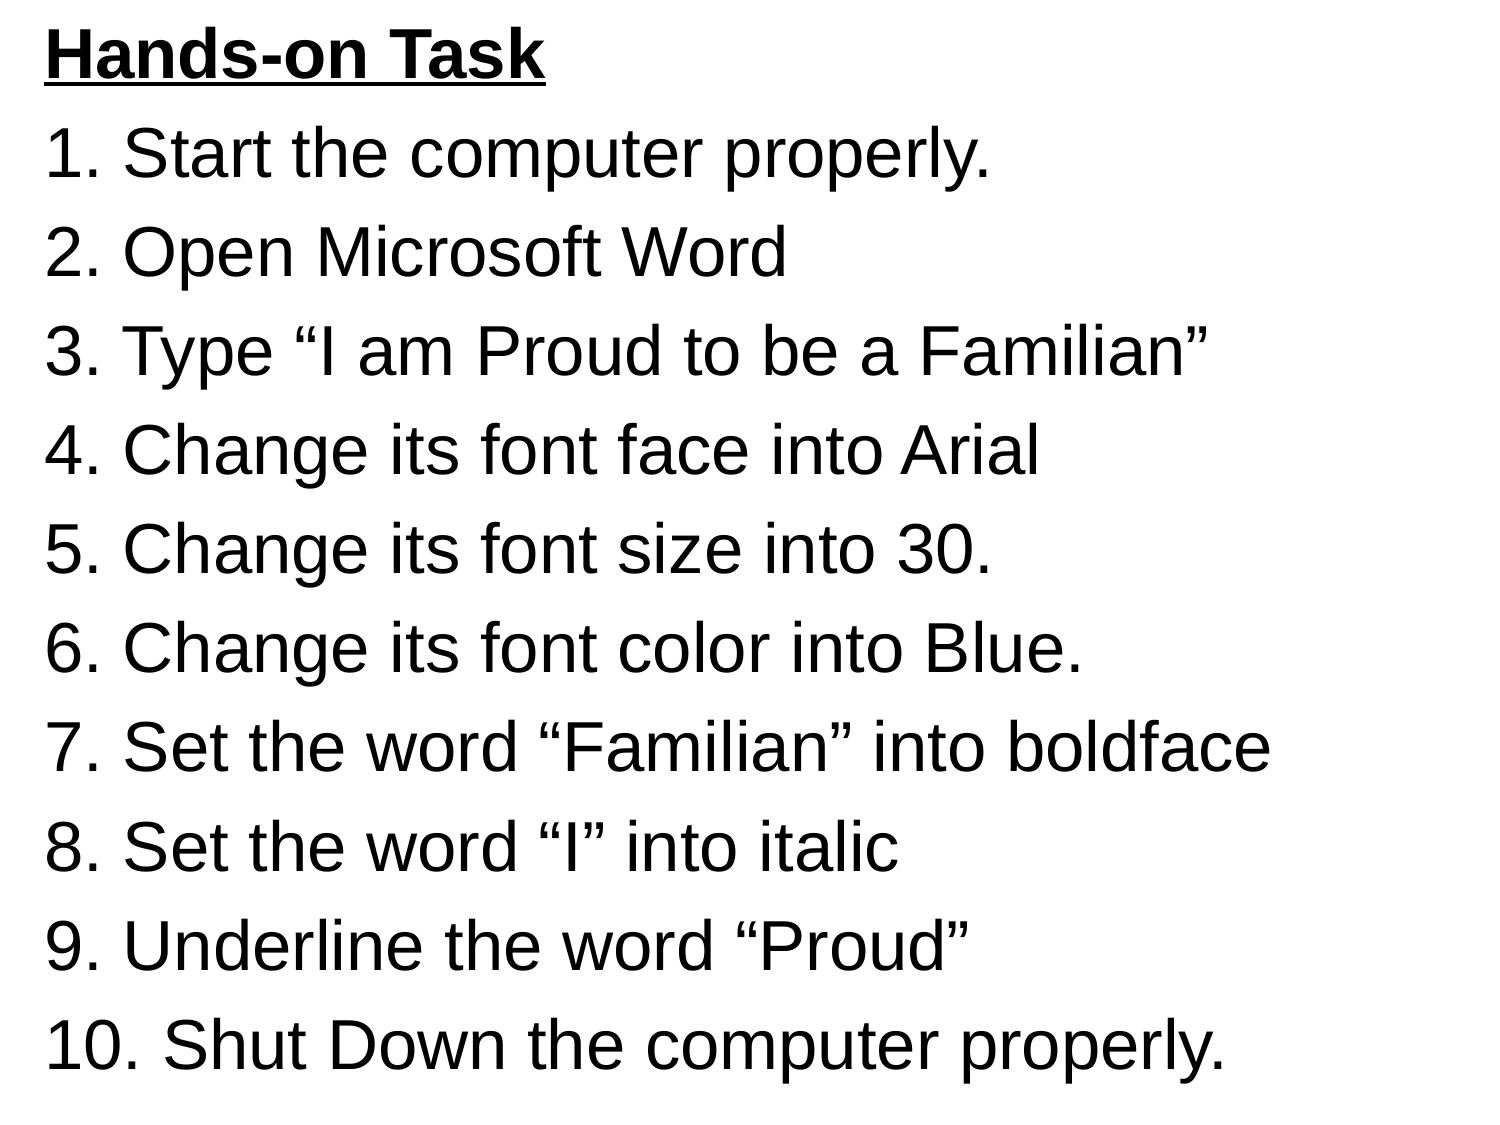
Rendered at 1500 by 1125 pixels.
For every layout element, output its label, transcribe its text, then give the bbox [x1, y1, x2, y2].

list Hands-on Task 1. Start the computer properly. 2. Open Microsoft Word 3. Type “I am Proud to be a Familian” 4. Change its font face into Arial 5. Change its font size into 30. 6. Change its font color into Blue. 7. Set the word “Familian” into boldface 8. Set the word “I” into italic 9. Underline the word “Proud” 10. Shut Down the computer properly. [29, 0, 1500, 1028]
